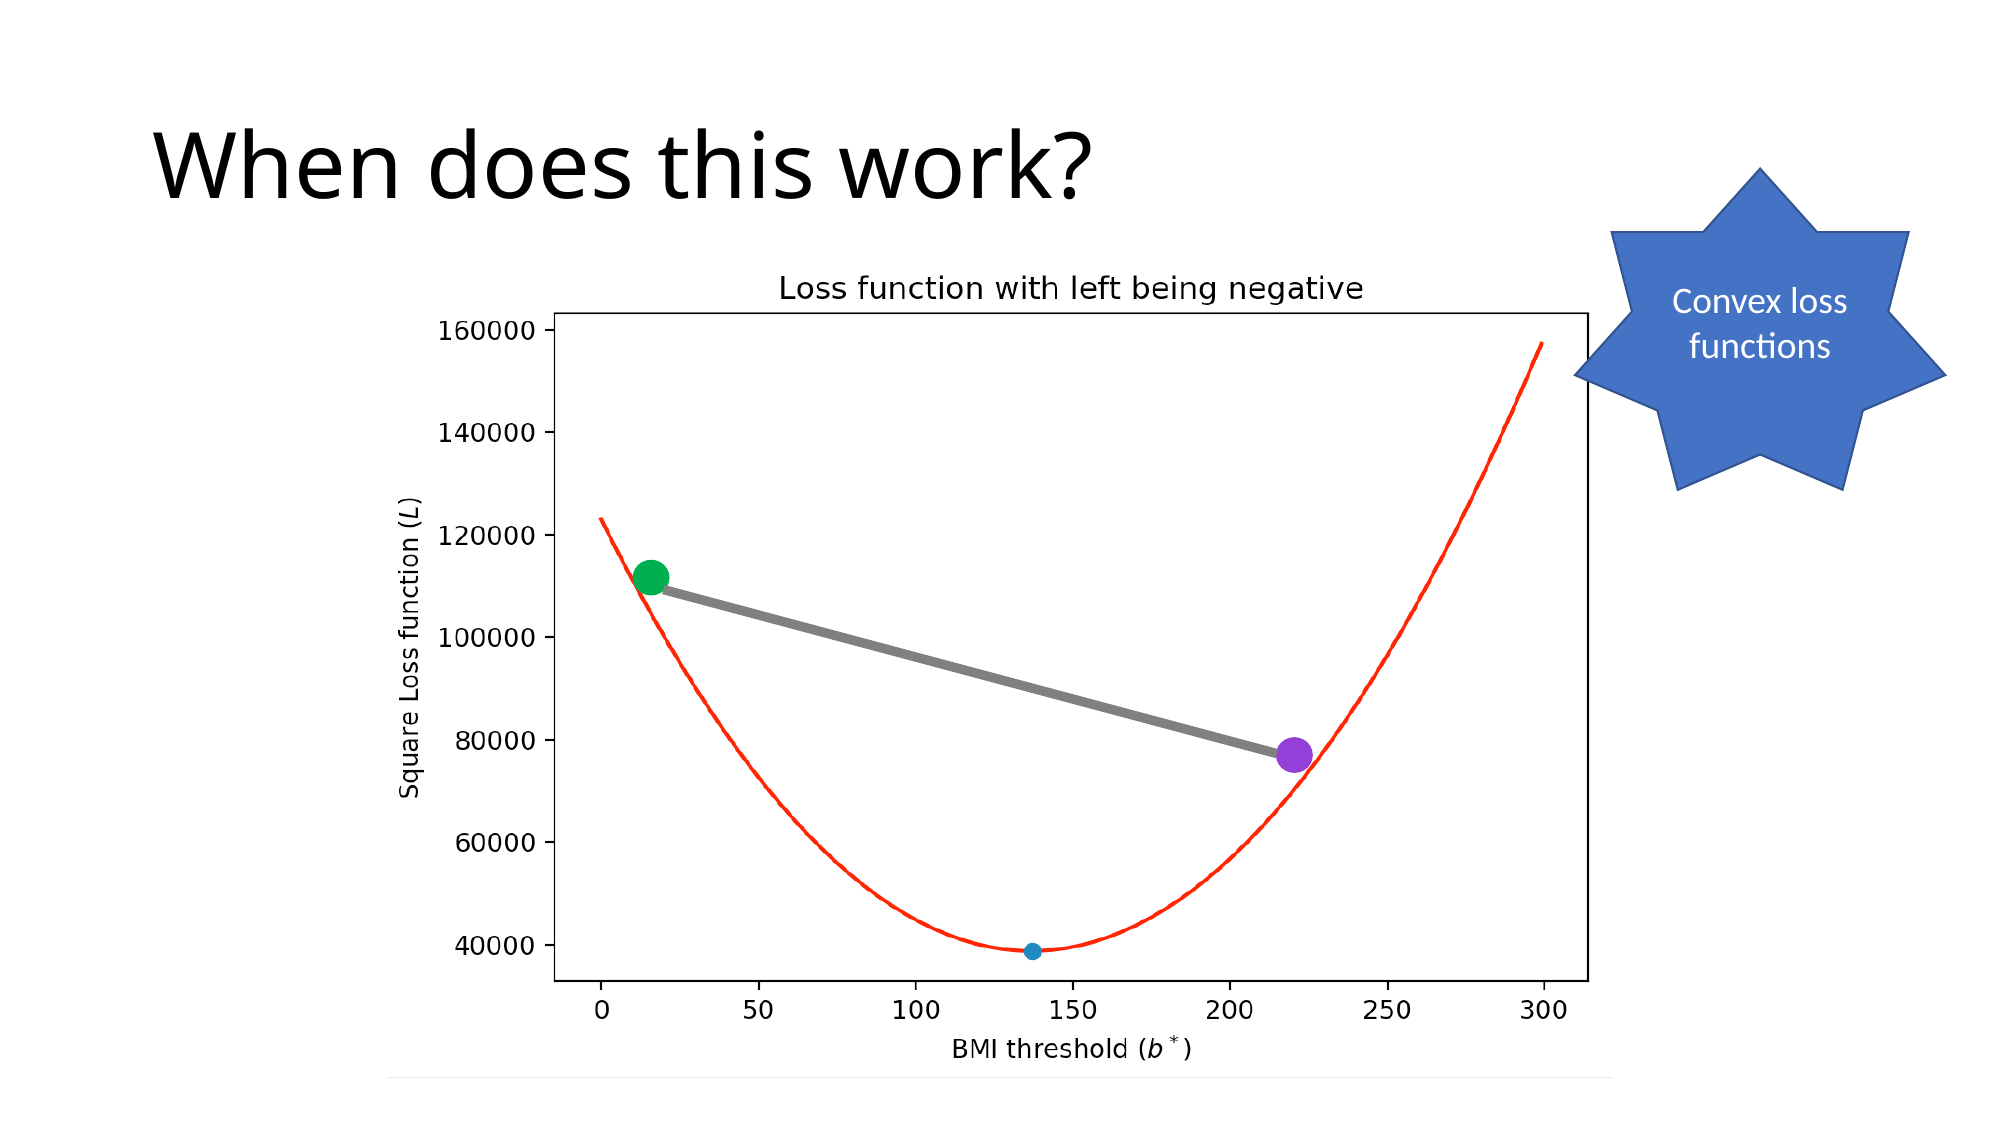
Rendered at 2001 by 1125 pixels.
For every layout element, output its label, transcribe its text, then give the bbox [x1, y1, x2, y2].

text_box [663, 589, 1277, 754]
text_box Convex loss functions [1610, 167, 1948, 492]
title When does this work? [137, 59, 1863, 278]
picture [387, 239, 1613, 1078]
